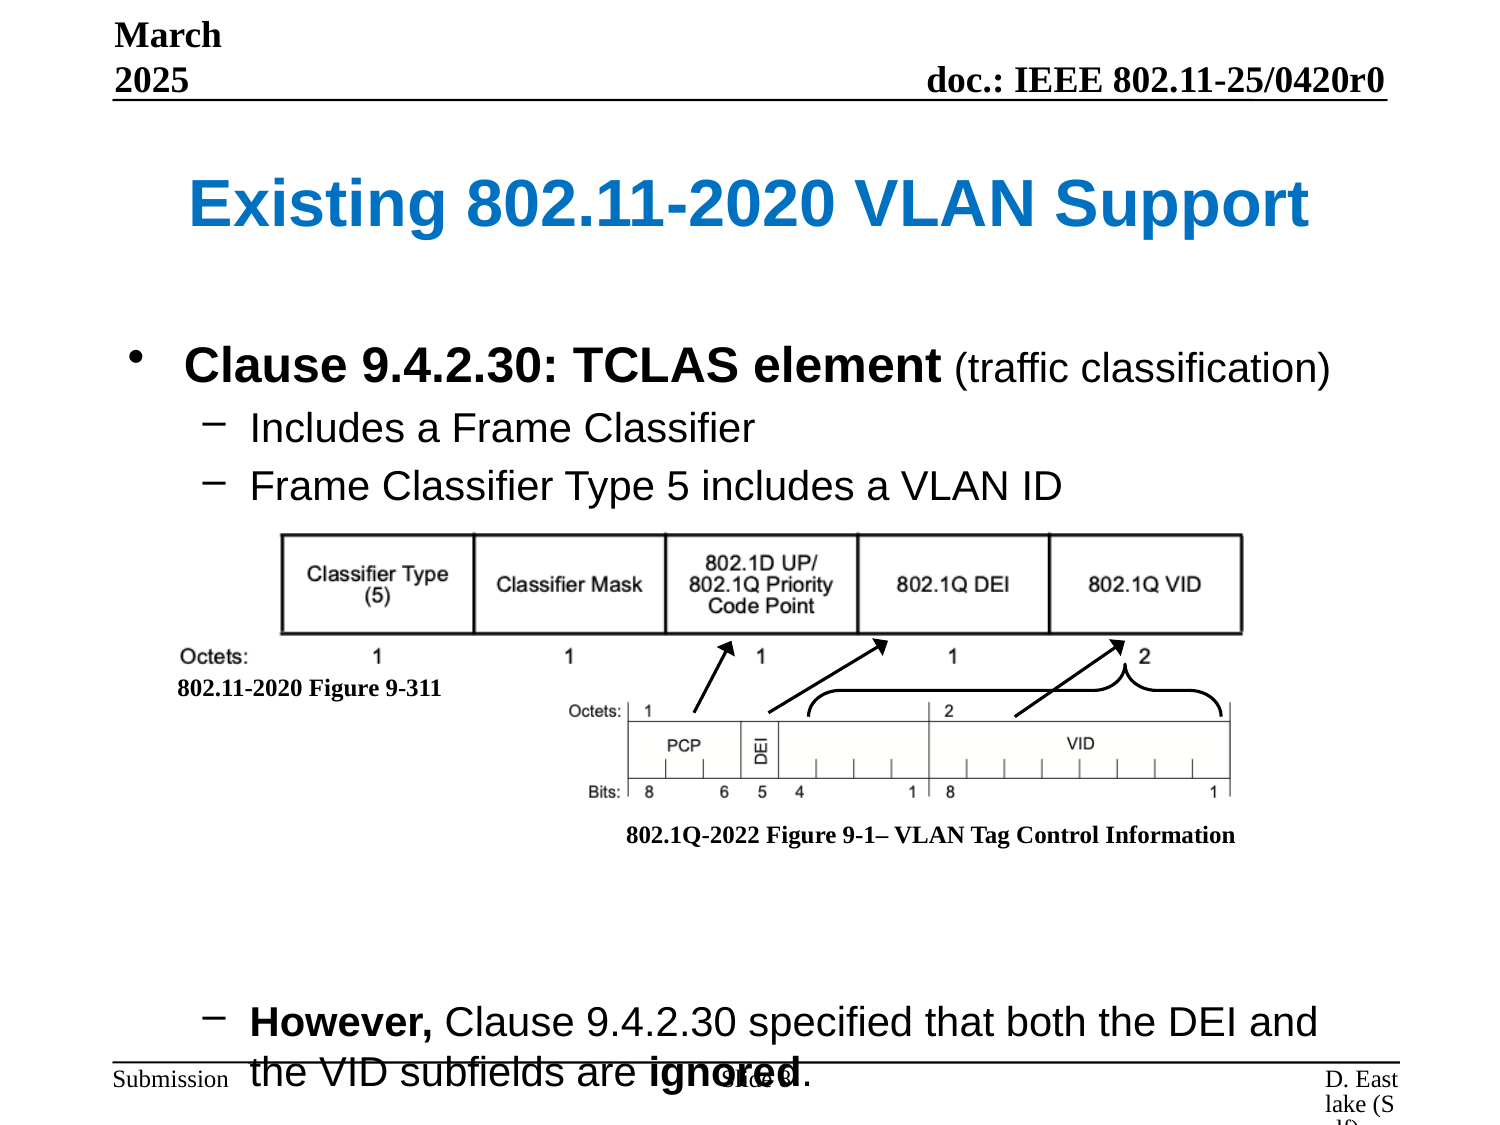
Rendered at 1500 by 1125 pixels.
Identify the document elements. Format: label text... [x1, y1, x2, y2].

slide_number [114, 54, 290, 101]
title Existing 802.11-2020 VLAN Support [112, 112, 1388, 288]
picture [564, 699, 1238, 803]
footer D. Eastlake (Self) [1324, 1061, 1402, 1093]
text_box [768, 640, 889, 713]
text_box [693, 640, 732, 713]
text_box 802.11-2020 Figure 9-311 [162, 664, 538, 709]
text_box [893, 690, 1049, 698]
slide_number Slide 8 [712, 1061, 800, 1093]
list Clause 9.4.2.30: TCLAS element (traffic classification) Includes a Frame Classifier Frame Classifier Type 5 includes a VLAN ID However, Clause 9.4.2.30 specified that both the DEI and the VID subfields are ignored. [112, 324, 1388, 1000]
picture [173, 524, 1252, 673]
text_box 802.1Q-2022 Figure 9-1– VLAN Tag Control Information [578, 811, 1252, 857]
text_box [1047, 682, 1212, 698]
